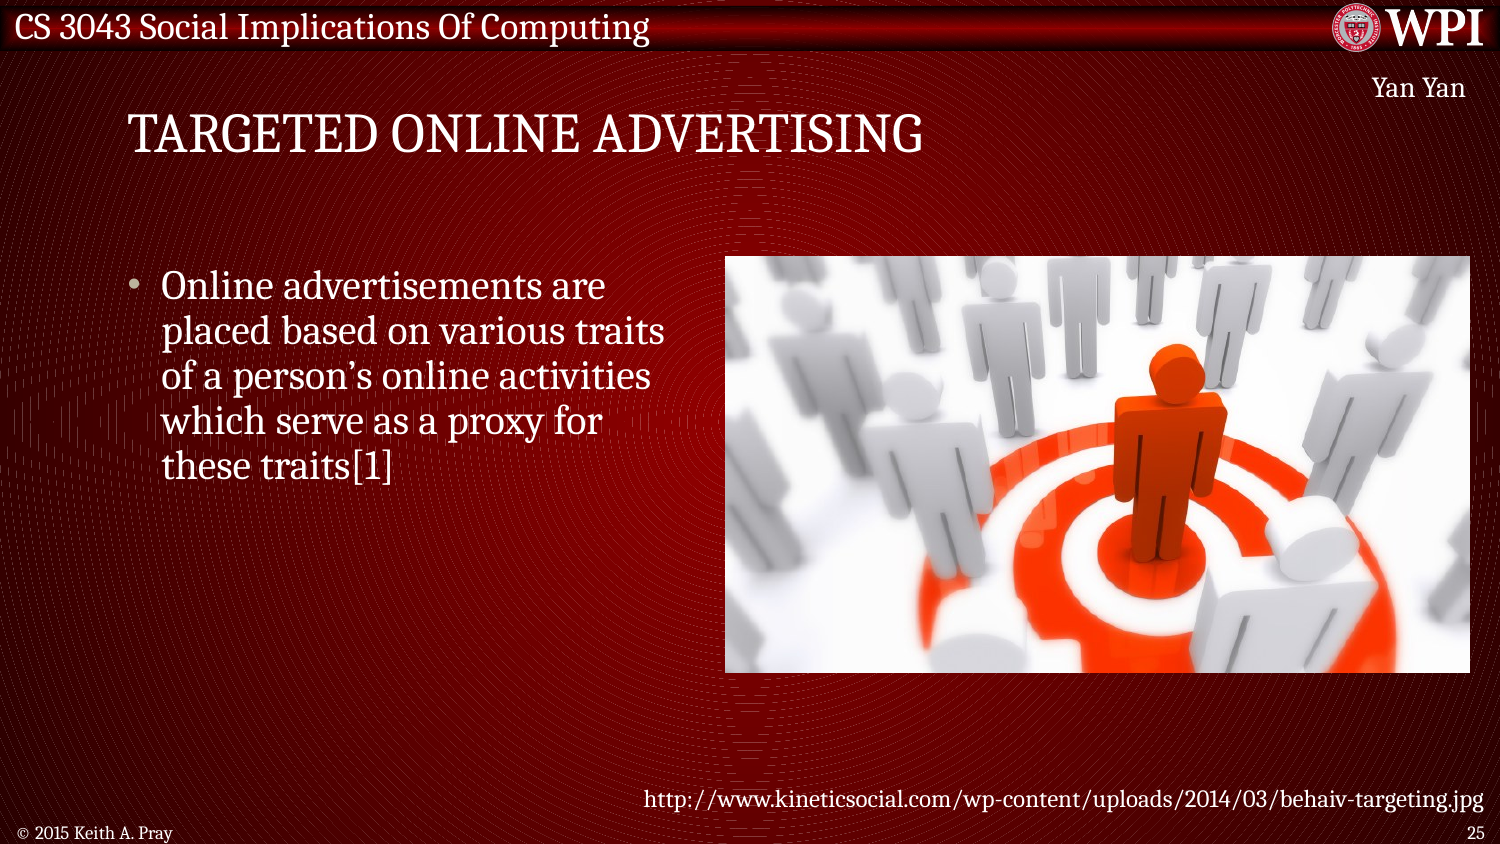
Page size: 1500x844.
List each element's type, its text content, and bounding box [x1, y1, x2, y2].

footer © 2015 Keith A. Pray [0, 821, 913, 844]
text_box http://www.kineticsocial.com/wp-content/uploads/2014/03/behaiv-targeting.jpg [0, 775, 1500, 821]
text_box Yan Yan [1123, 61, 1481, 111]
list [724, 255, 1470, 673]
list Online advertisements are placed based on various traits of a person’s online activities which serve as a proxy for these traits[1] [112, 256, 707, 772]
title Targeted online advertising [112, 61, 1388, 212]
slide_number 25 [1397, 821, 1500, 844]
picture [1332, 3, 1483, 52]
